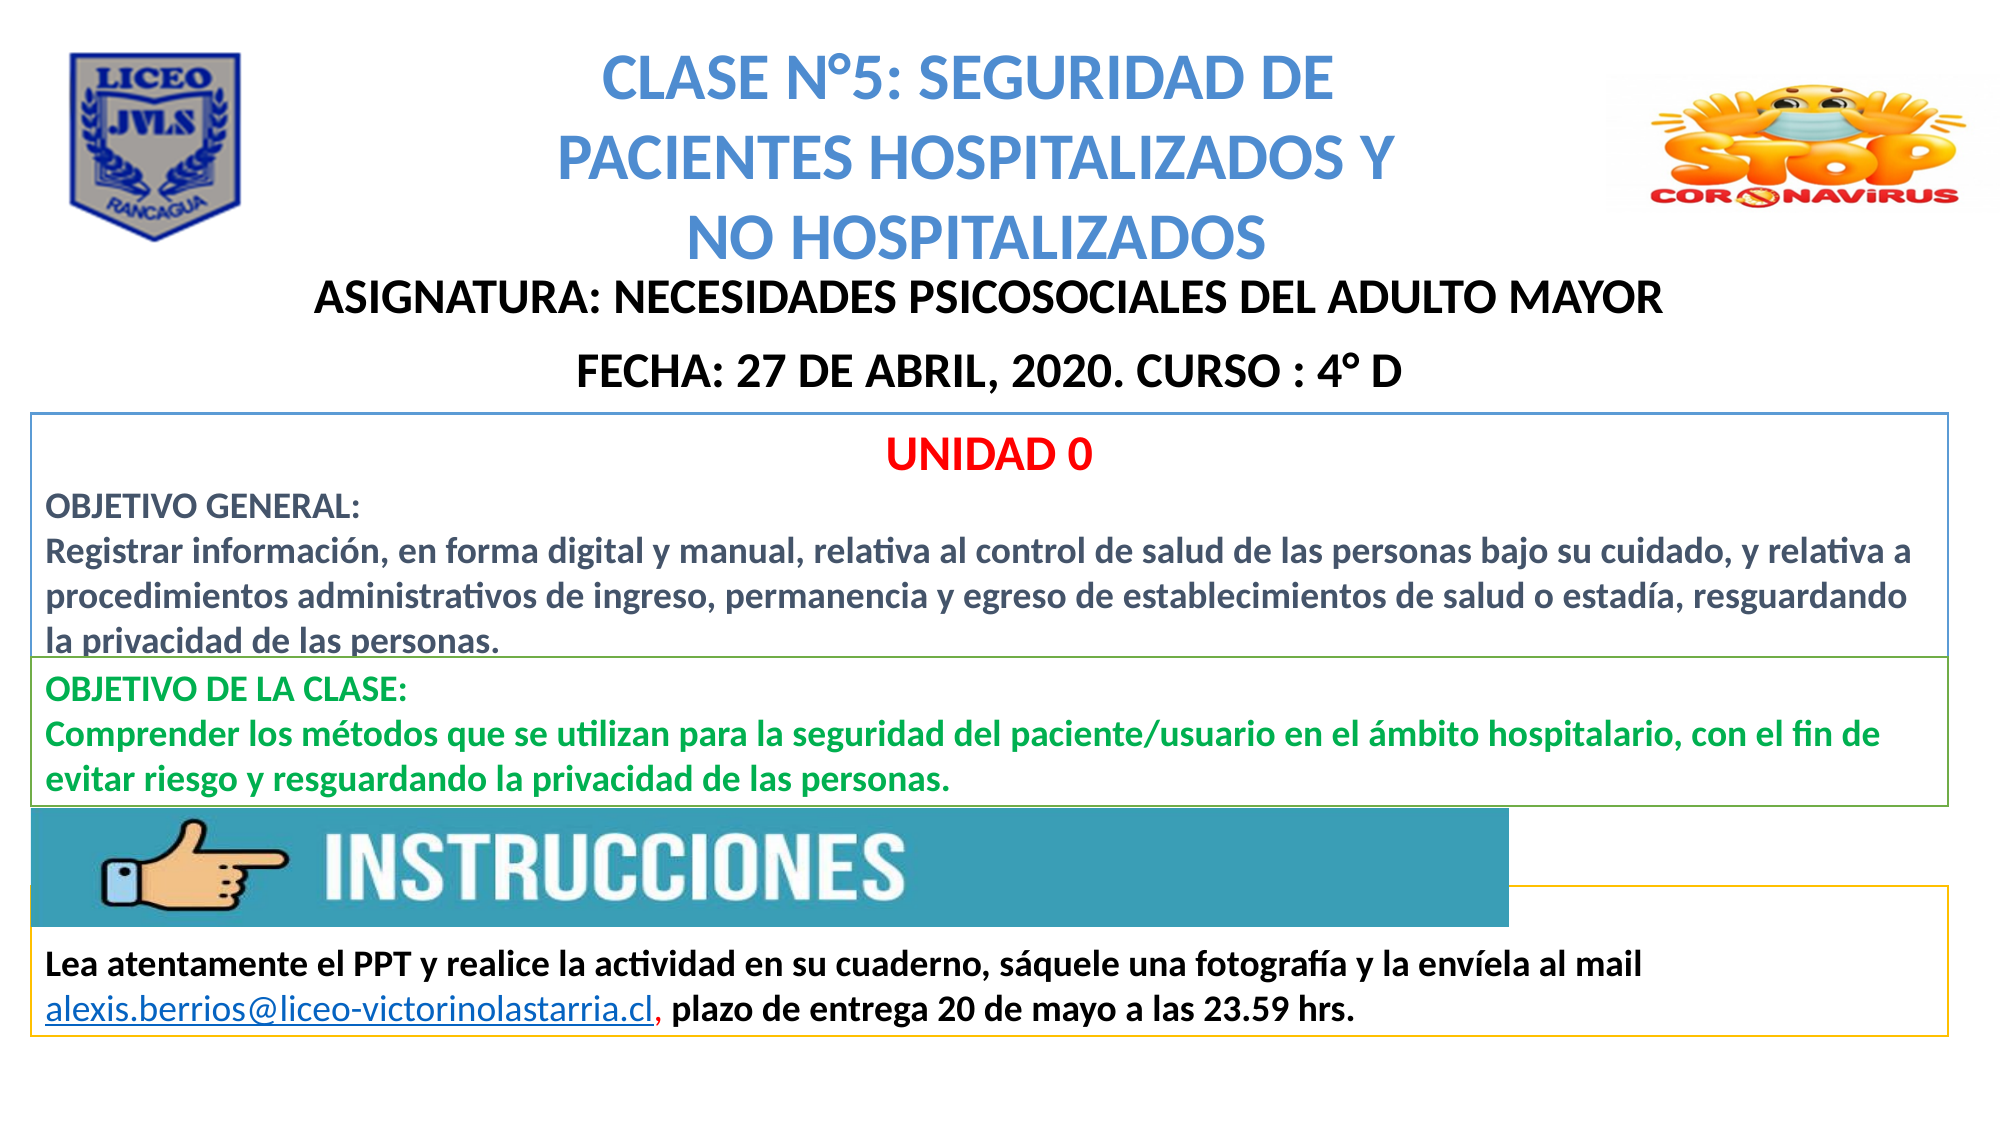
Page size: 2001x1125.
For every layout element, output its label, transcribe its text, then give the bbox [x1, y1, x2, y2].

picture [1605, 74, 2000, 213]
subtitle ASIGNATURA: NECESIDADES PSICOSOCIALES DEL ADULTO MAYOR FECHA: 27 DE ABRIL, 2020. CURSO : 4° D [239, 280, 1740, 412]
picture [30, 808, 1509, 927]
text_box Lea atentamente el PPT y realice la actividad en su cuaderno, sáquele una fotografía y la envíela al mail alexis.berrios@liceo-victorinolastarria.cl, plazo de entrega 20 de mayo a las 23.59 hrs. [30, 885, 1949, 1037]
text_box UNIDAD 0 OBJETIVO GENERAL: Registrar información, en forma digital y manual, relativa al control de salud de las personas bajo su cuidado, y relativa a procedimientos administrativos de ingreso, permanencia y egreso de establecimientos de salud o estadía, resguardando la privacidad de las personas. [30, 412, 1949, 656]
text_box Clase N°5: Seguridad de pacientes hospitalizados y no hospitalizados [30, 25, 1908, 280]
picture [67, 44, 243, 244]
text_box OBJETIVO DE LA CLASE: Comprender los métodos que se utilizan para la seguridad del paciente/usuario en el ámbito hospitalario, con el fin de evitar riesgo y resguardando la privacidad de las personas. [30, 656, 1949, 807]
